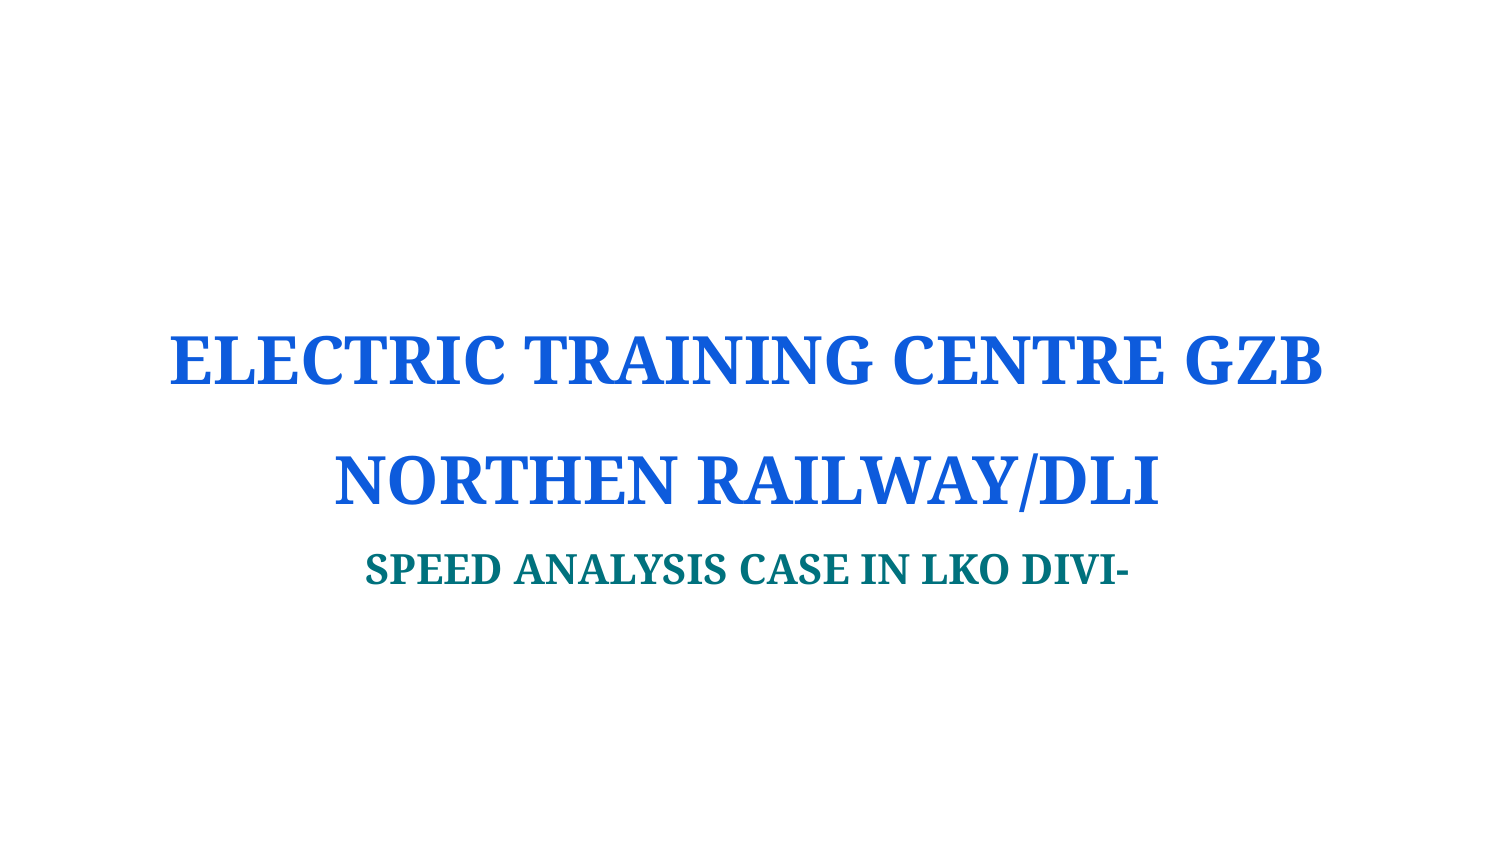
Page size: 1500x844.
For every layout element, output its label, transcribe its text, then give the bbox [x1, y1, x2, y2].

text_box ELECTRIC TRAINING CENTRE GZB NORTHEN RAILWAY/DLI SPEED ANALYSIS CASE IN LKO DIVI- [19, 200, 1476, 690]
